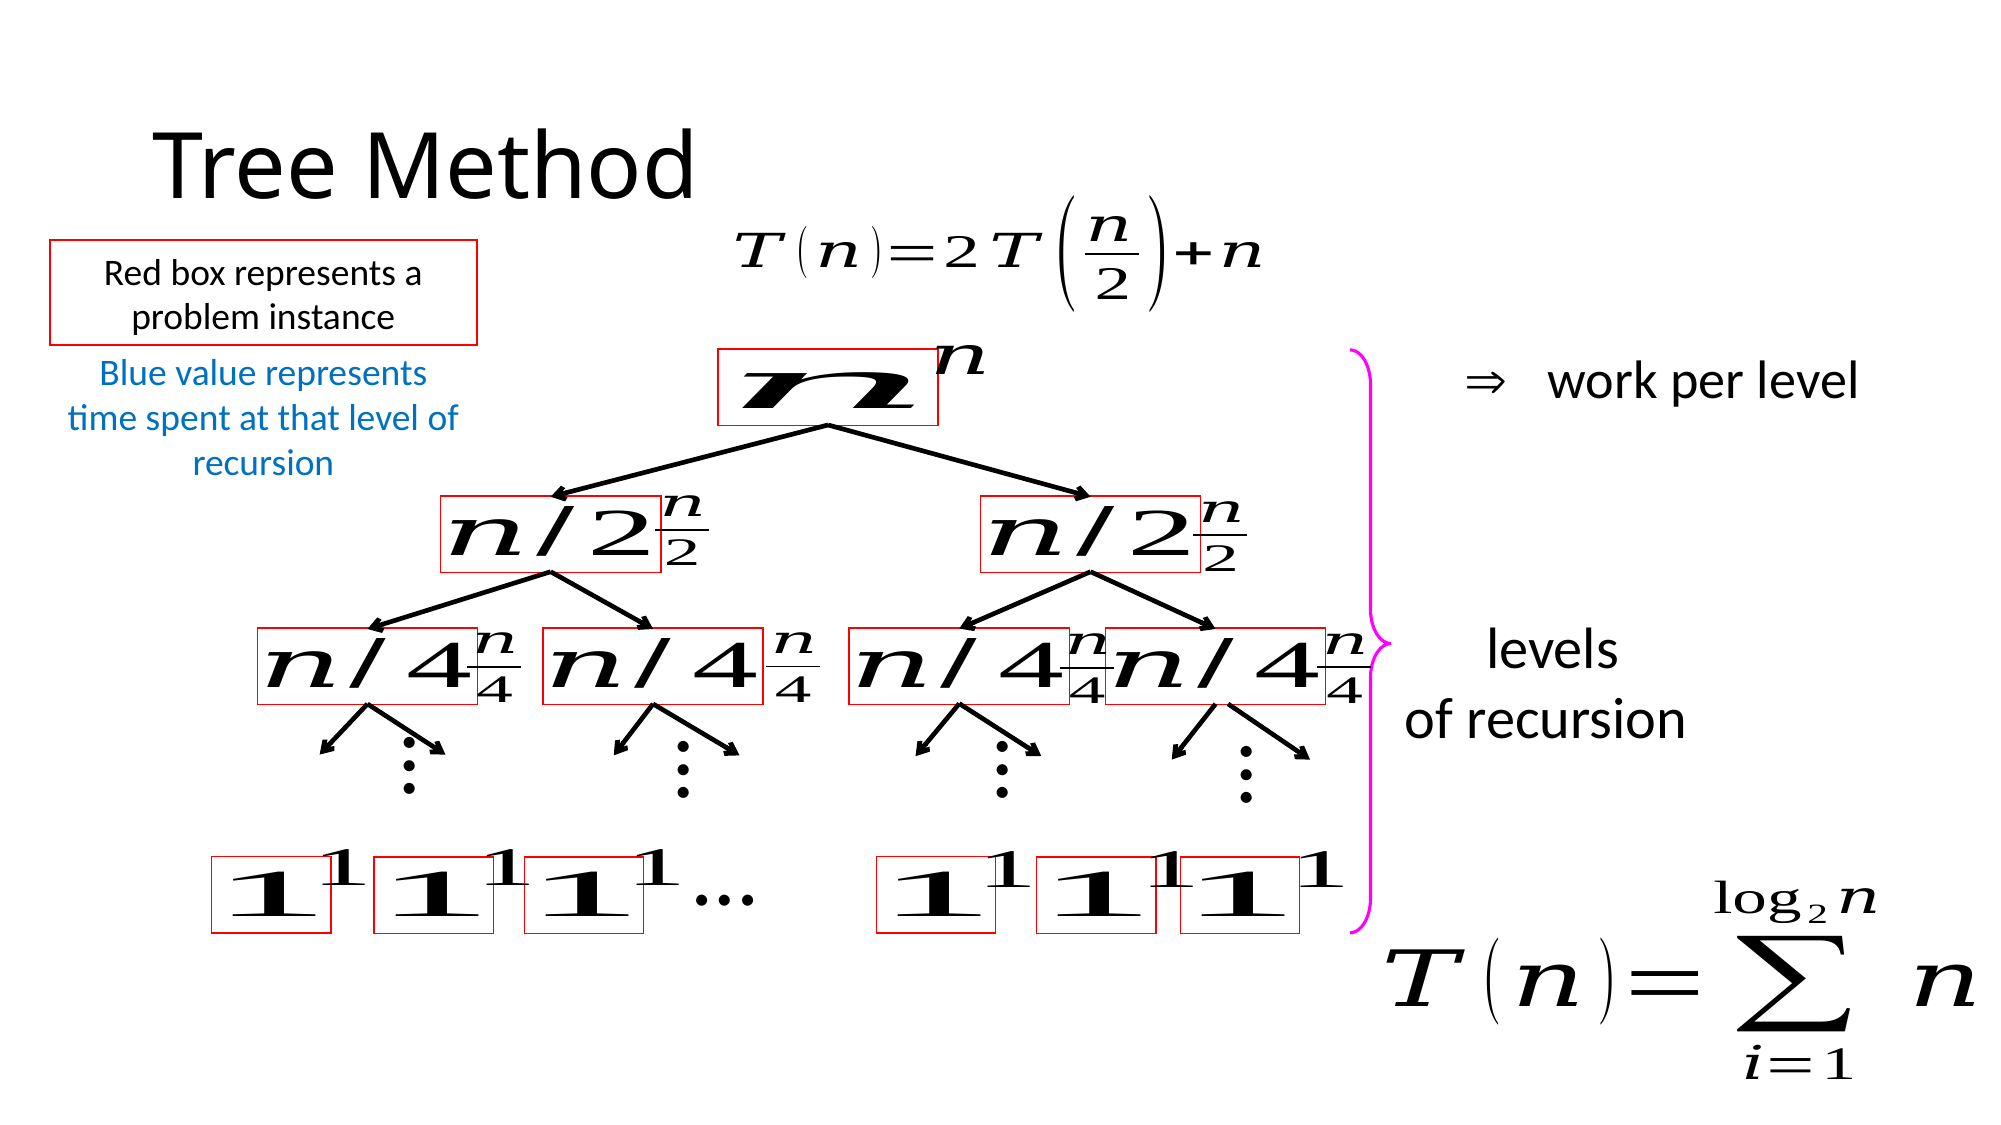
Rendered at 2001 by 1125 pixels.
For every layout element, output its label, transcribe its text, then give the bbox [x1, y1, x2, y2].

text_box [654, 703, 740, 756]
text_box Blue value represents time spent at that level of recursion [49, 348, 478, 483]
text_box … [589, 723, 715, 817]
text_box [1090, 571, 1216, 629]
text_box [368, 703, 446, 755]
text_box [367, 571, 550, 629]
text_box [613, 703, 654, 756]
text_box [550, 424, 828, 497]
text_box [959, 571, 1090, 629]
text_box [915, 703, 960, 757]
title Tree Method [137, 59, 1863, 278]
text_box … [908, 723, 1034, 817]
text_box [828, 424, 1091, 497]
text_box Red box represents a problem instance [49, 239, 478, 346]
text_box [960, 703, 1042, 757]
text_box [1228, 703, 1310, 760]
text_box … [1152, 727, 1278, 821]
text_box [1171, 703, 1216, 760]
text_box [319, 703, 368, 755]
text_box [550, 571, 654, 629]
text_box … [315, 719, 440, 812]
text_box [1349, 349, 1392, 934]
text_box … [678, 806, 772, 932]
